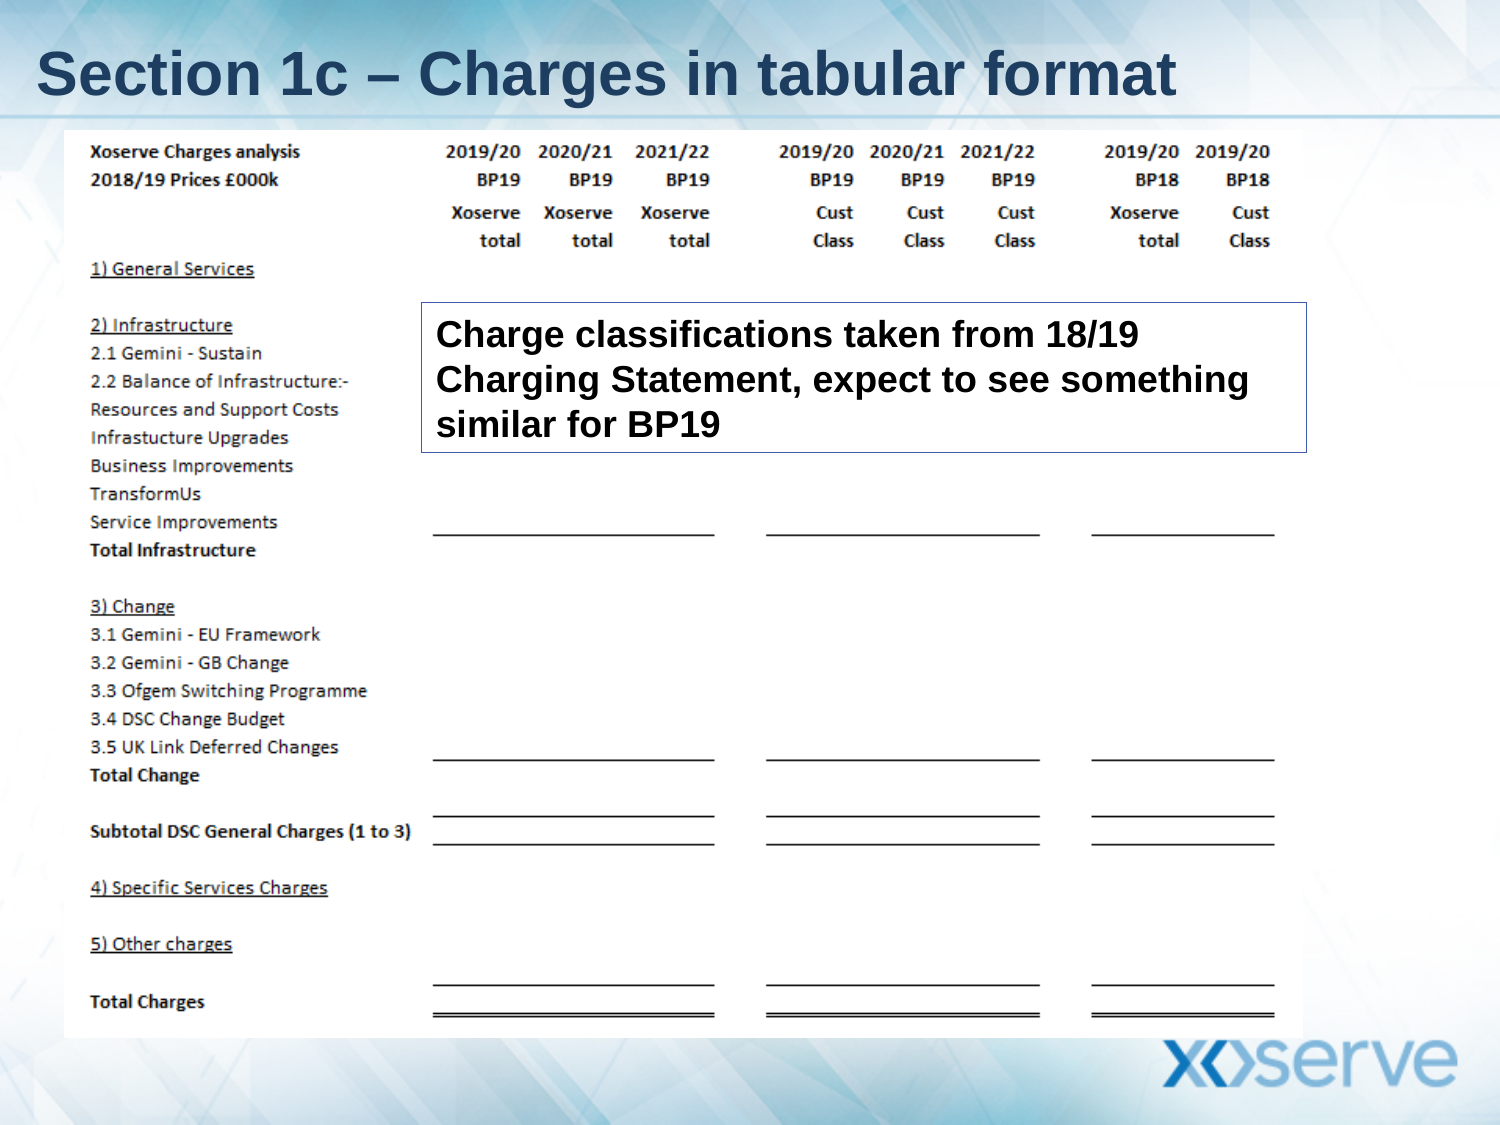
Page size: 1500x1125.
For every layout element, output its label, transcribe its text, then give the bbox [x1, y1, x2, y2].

picture [0, 0, 1500, 1125]
title Section 1c – Charges in tabular format [36, 0, 1463, 149]
